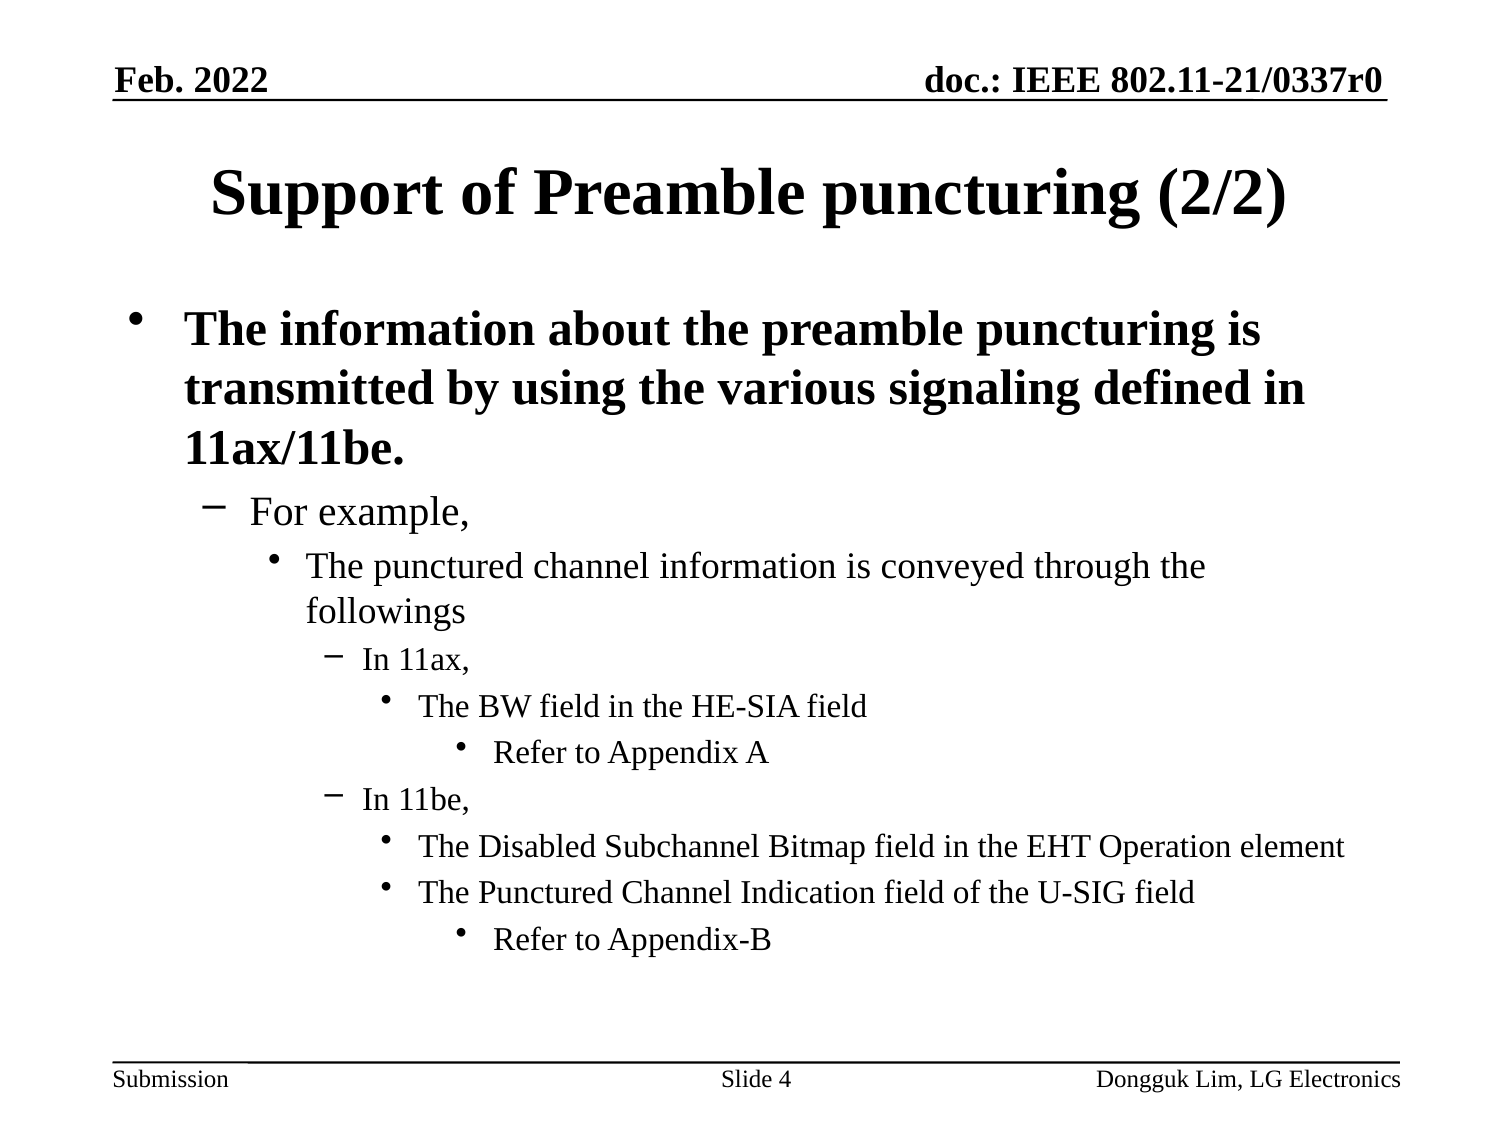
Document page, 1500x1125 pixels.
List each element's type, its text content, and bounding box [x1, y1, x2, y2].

slide_number Slide 4 [712, 1061, 800, 1093]
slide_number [114, 54, 271, 101]
title Support of Preamble puncturing (2/2) [112, 112, 1388, 263]
list The information about the preamble puncturing is transmitted by using the various signaling defined in 11ax/11be. For example, The punctured channel information is conveyed through the followings In 11ax, The BW field in the HE-SIA field Refer to Appendix A In 11be, The Disabled Subchannel Bitmap field in the EHT Operation element The Punctured Channel Indication field of the U-SIG field Refer to Appendix-B [112, 287, 1388, 1000]
footer Dongguk Lim, LG Electronics [1092, 1061, 1402, 1093]
